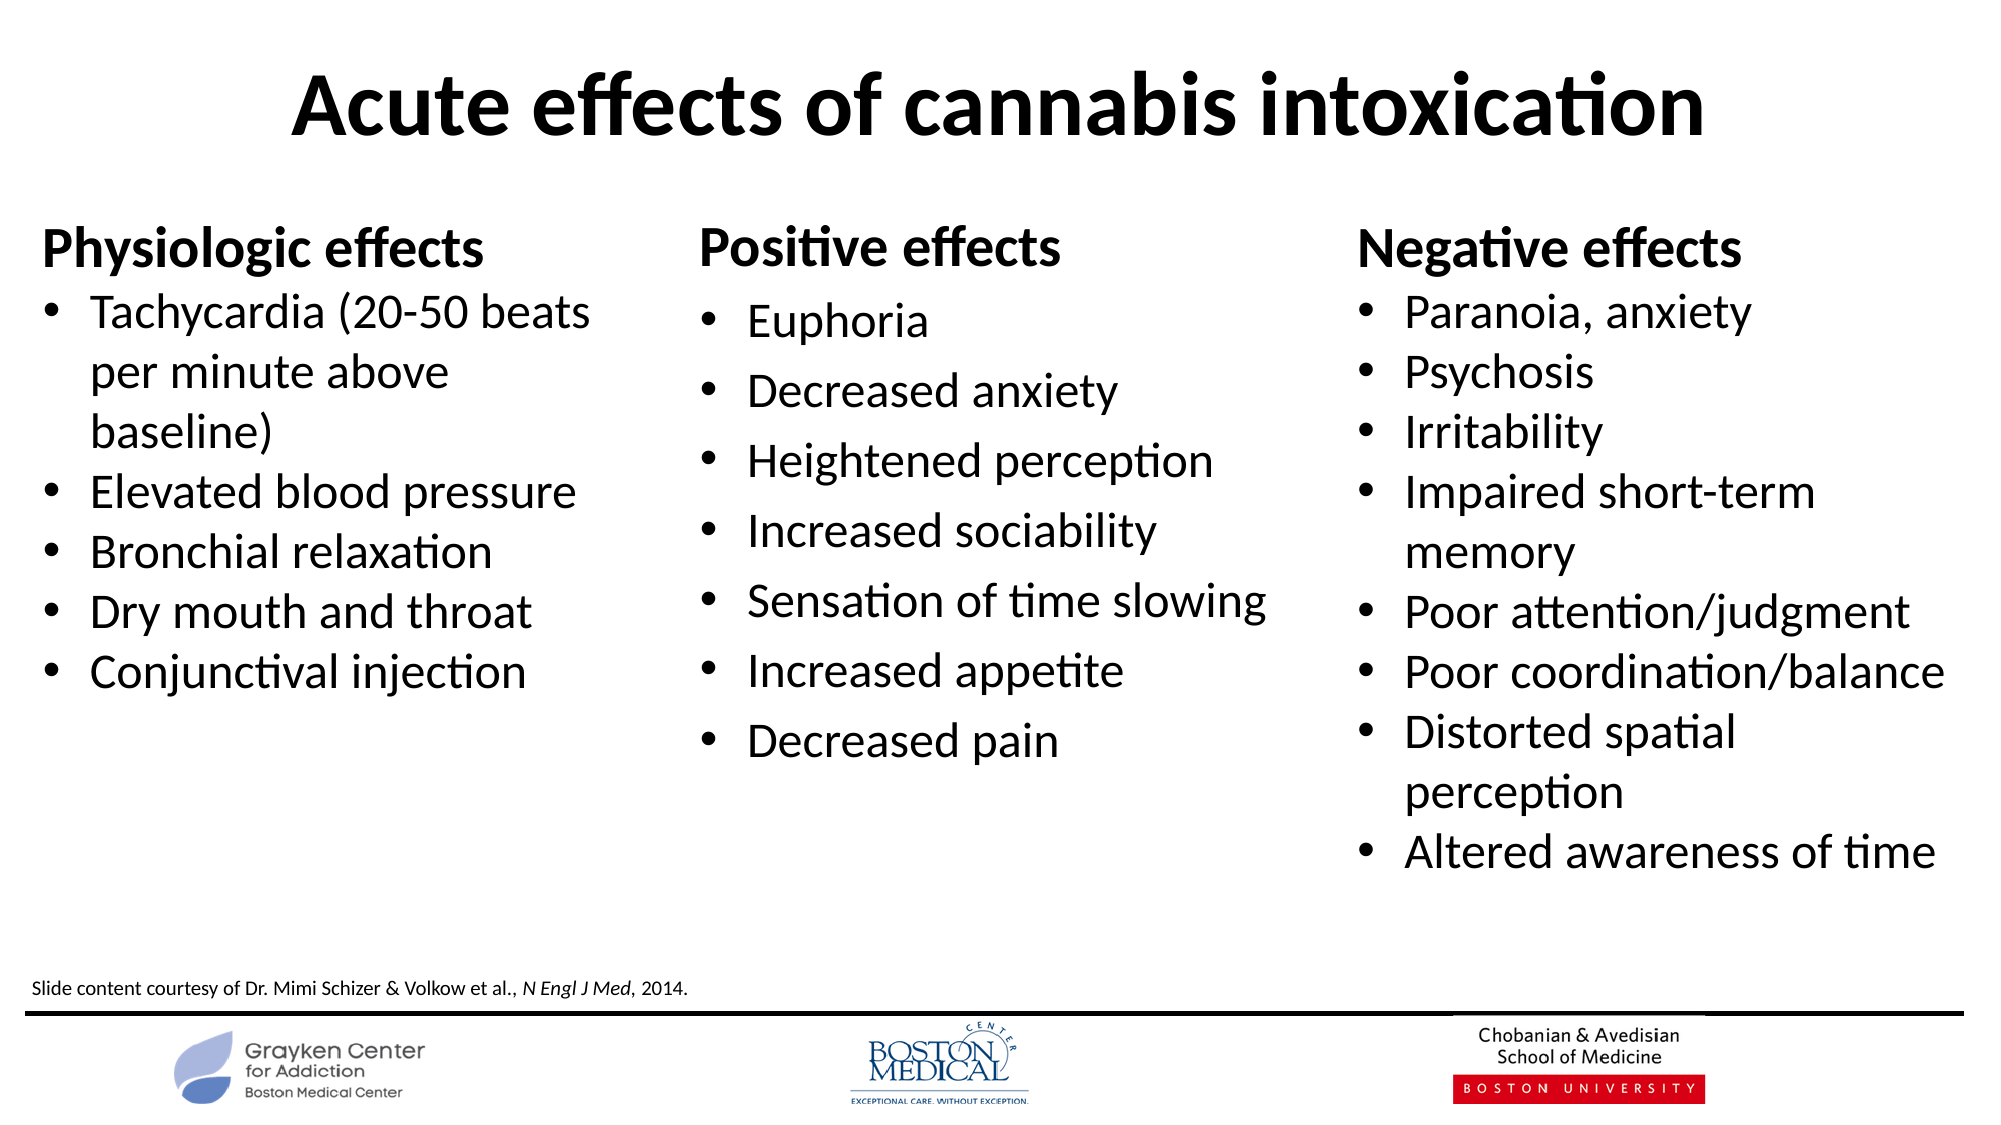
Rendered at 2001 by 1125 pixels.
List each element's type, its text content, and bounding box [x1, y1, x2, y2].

text_box Slide content courtesy of Dr. Mimi Schizer & Volkow et al., N Engl J Med, 2014. [17, 967, 1302, 1033]
text_box Positive effects Euphoria Decreased anxiety Heightened perception Increased sociability Sensation of time slowing Increased appetite Decreased pain [685, 200, 1315, 776]
text_box Physiologic effects Tachycardia (20-50 beats per minute above baseline) Elevated blood pressure Bronchial relaxation Dry mouth and throat Conjunctival injection [28, 201, 658, 707]
title Acute effects of cannabis intoxication [137, 0, 1863, 215]
text_box Negative effects Paranoia, anxiety Psychosis Irritability Impaired short-term memory Poor attention/judgment Poor coordination/balance Distorted spatial perception Altered awareness of time [1342, 201, 1972, 957]
text_box [174, 1015, 1711, 1104]
